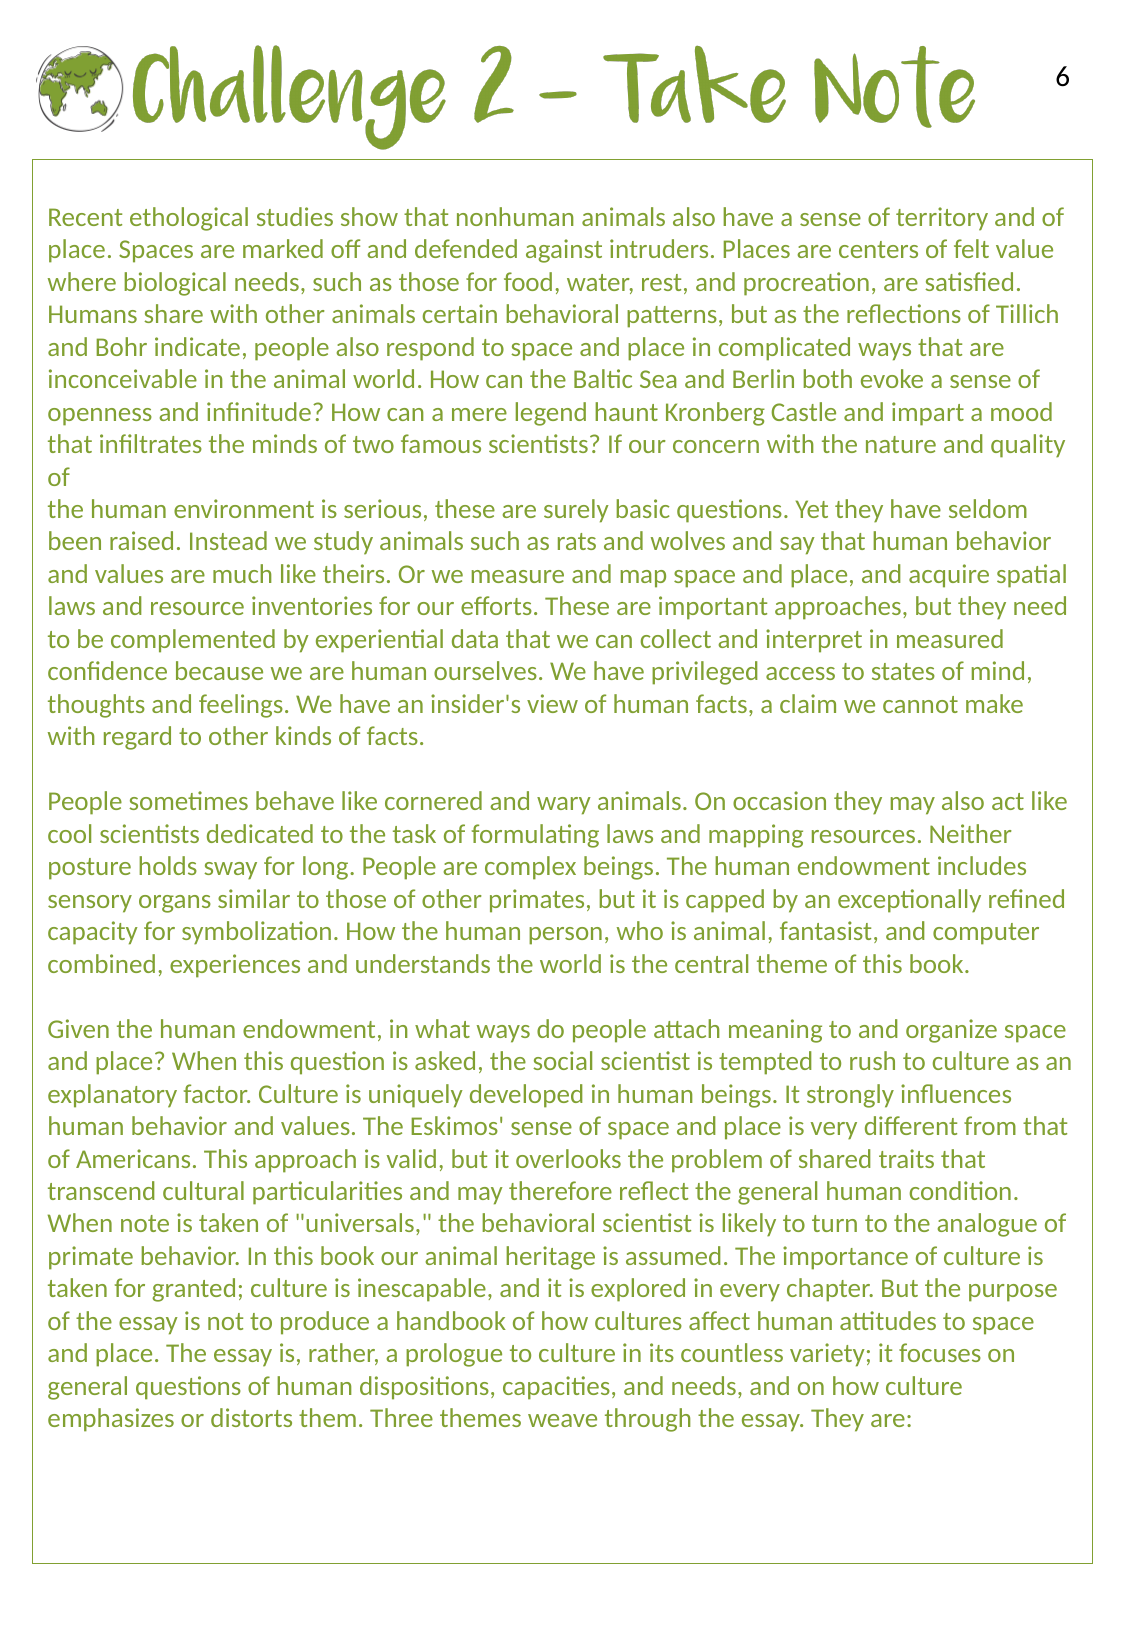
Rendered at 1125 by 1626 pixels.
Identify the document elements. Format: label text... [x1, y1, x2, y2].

text_box 6 [1019, 50, 1107, 100]
text_box [537, 787, 588, 838]
text_box Recent ethological studies show that nonhuman animals also have a sense of territory and of place. Spaces are marked off and defended against intruders. Places are centers of felt value where biological needs, such as those for food, water, rest, and procreation, are satisfied. Humans share with other animals certain behavioral patterns, but as the reflections of Tillich and Bohr indicate, people also respond to space and place in complicated ways that are inconceivable in the animal world. How can the Baltic Sea and Berlin both evoke a sense of openness and infinitude? How can a mere legend haunt Kronberg Castle and impart a mood that infiltrates the minds of two famous scientists? If our concern with the nature and quality of the human environment is serious, these are surely basic questions. Yet they have seldom been raised. Instead we study animals such as rats and wolves and say that human behavior and values are much like theirs. Or we measure and map space and place, and acquire spatial laws and resource inventories for our efforts. These are important approaches, but they need to be complemented by experiential data that we can collect and interpret in measured confidence because we are human ourselves. We have privileged access to states of mind, thoughts and feelings. We have an insider's view of human facts, a claim we cannot make with regard to other kinds of facts. People sometimes behave like cornered and wary animals. On occasion they may also act like cool scientists dedicated to the task of formulating laws and mapping resources. Neither posture holds sway for long. People are complex beings. The human endowment includes sensory organs similar to those of other primates, but it is capped by an exceptionally refined capacity for symbolization. How the human person, who is animal, fantasist, and computer combined, experiences and understands the world is the central theme of this book. Given the human endowment, in what ways do people attach meaning to and organize space and place? When this question is asked, the social scientist is tempted to rush to culture as an explanatory factor. Culture is uniquely developed in human beings. It strongly influences human behavior and values. The Eskimos' sense of space and place is very different from that of Americans. This approach is valid, but it overlooks the problem of shared traits that transcend cultural particularities and may therefore reflect the general human condition. When note is taken of "universals," the behavioral scientist is likely to turn to the analogue of primate behavior. In this book our animal heritage is assumed. The importance of culture is taken for granted; culture is inescapable, and it is explored in every chapter. But the purpose of the essay is not to produce a handbook of how cultures affect human attitudes to space and place. The essay is, rather, a prologue to culture in its countless variety; it focuses on general questions of human dispositions, capacities, and needs, and on how culture emphasizes or distorts them. Three themes weave through the essay. They are: [32, 159, 1093, 1564]
picture [32, 25, 1006, 159]
text_box [562, 812, 613, 863]
